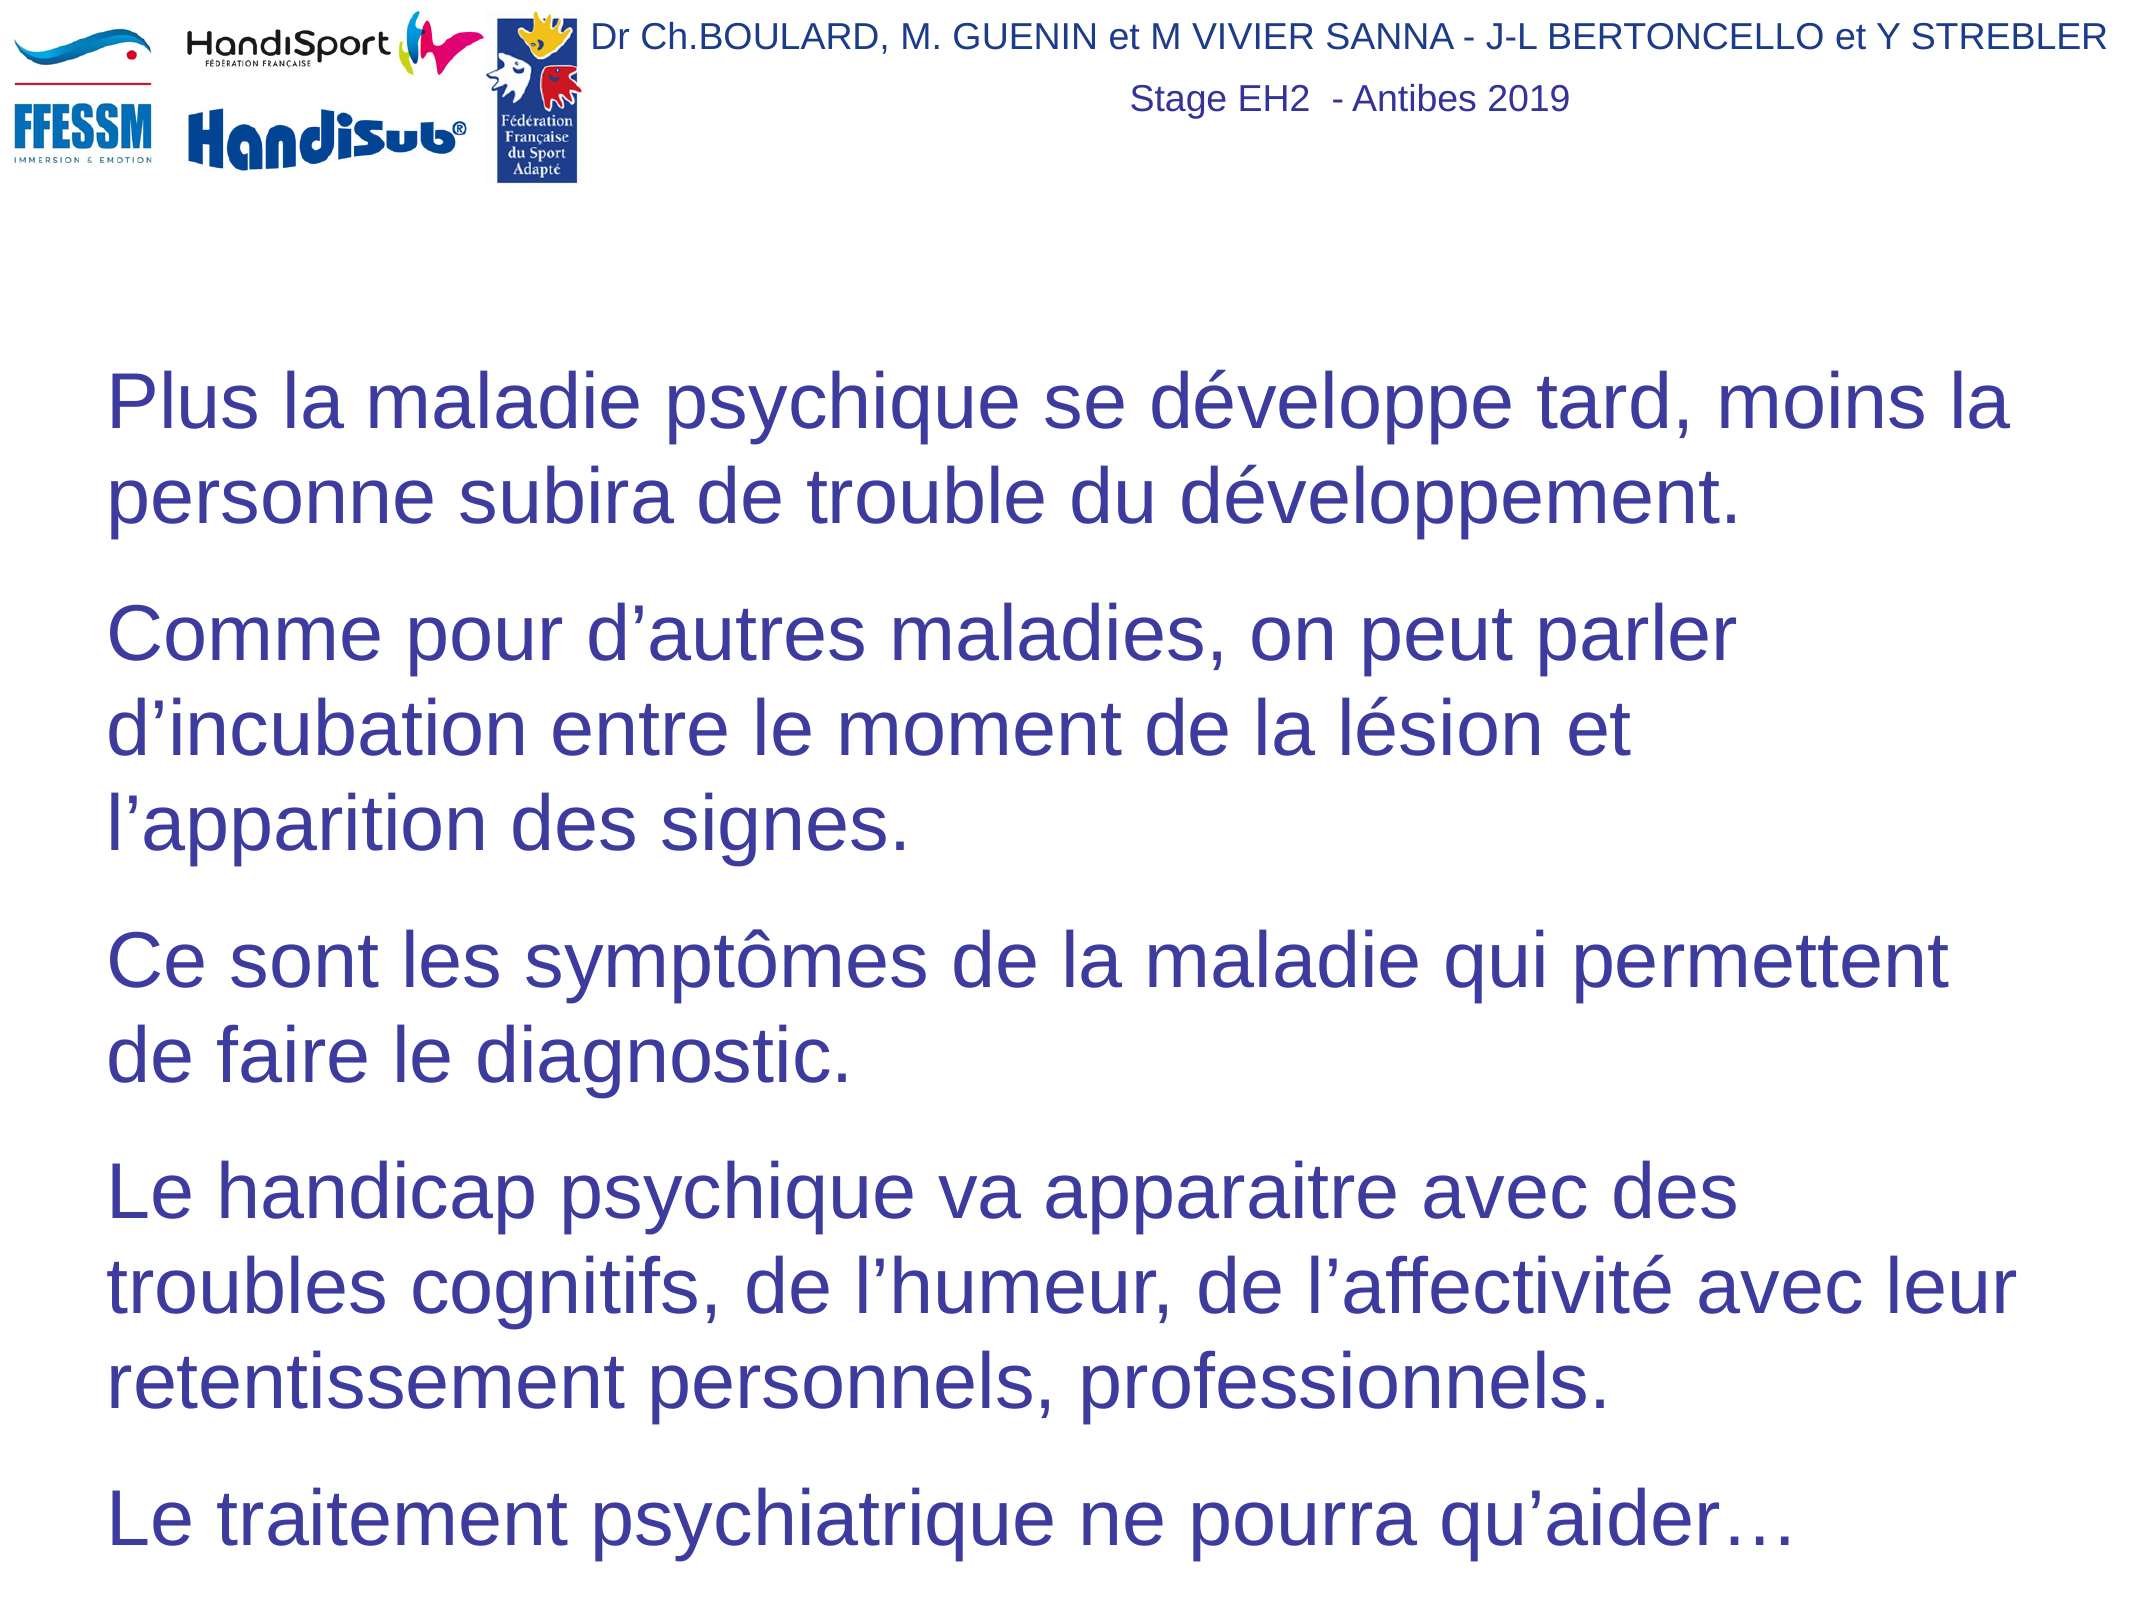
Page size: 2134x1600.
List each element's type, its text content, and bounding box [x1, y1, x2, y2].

subtitle Plus la maladie psychique se développe tard, moins la personne subira de trouble du développement. Comme pour d’autres maladies, on peut parler d’incubation entre le moment de la lésion et l’apparition des signes. Ce sont les symptômes de la maladie qui permettent de faire le diagnostic. Le handicap psychique va apparaitre avec des troubles cognitifs, de l’humeur, de l’affectivité avec leur retentissement personnels, professionnels. Le traitement psychiatrique ne pourra qu’aider… [106, 348, 2028, 1593]
picture [0, 0, 590, 196]
